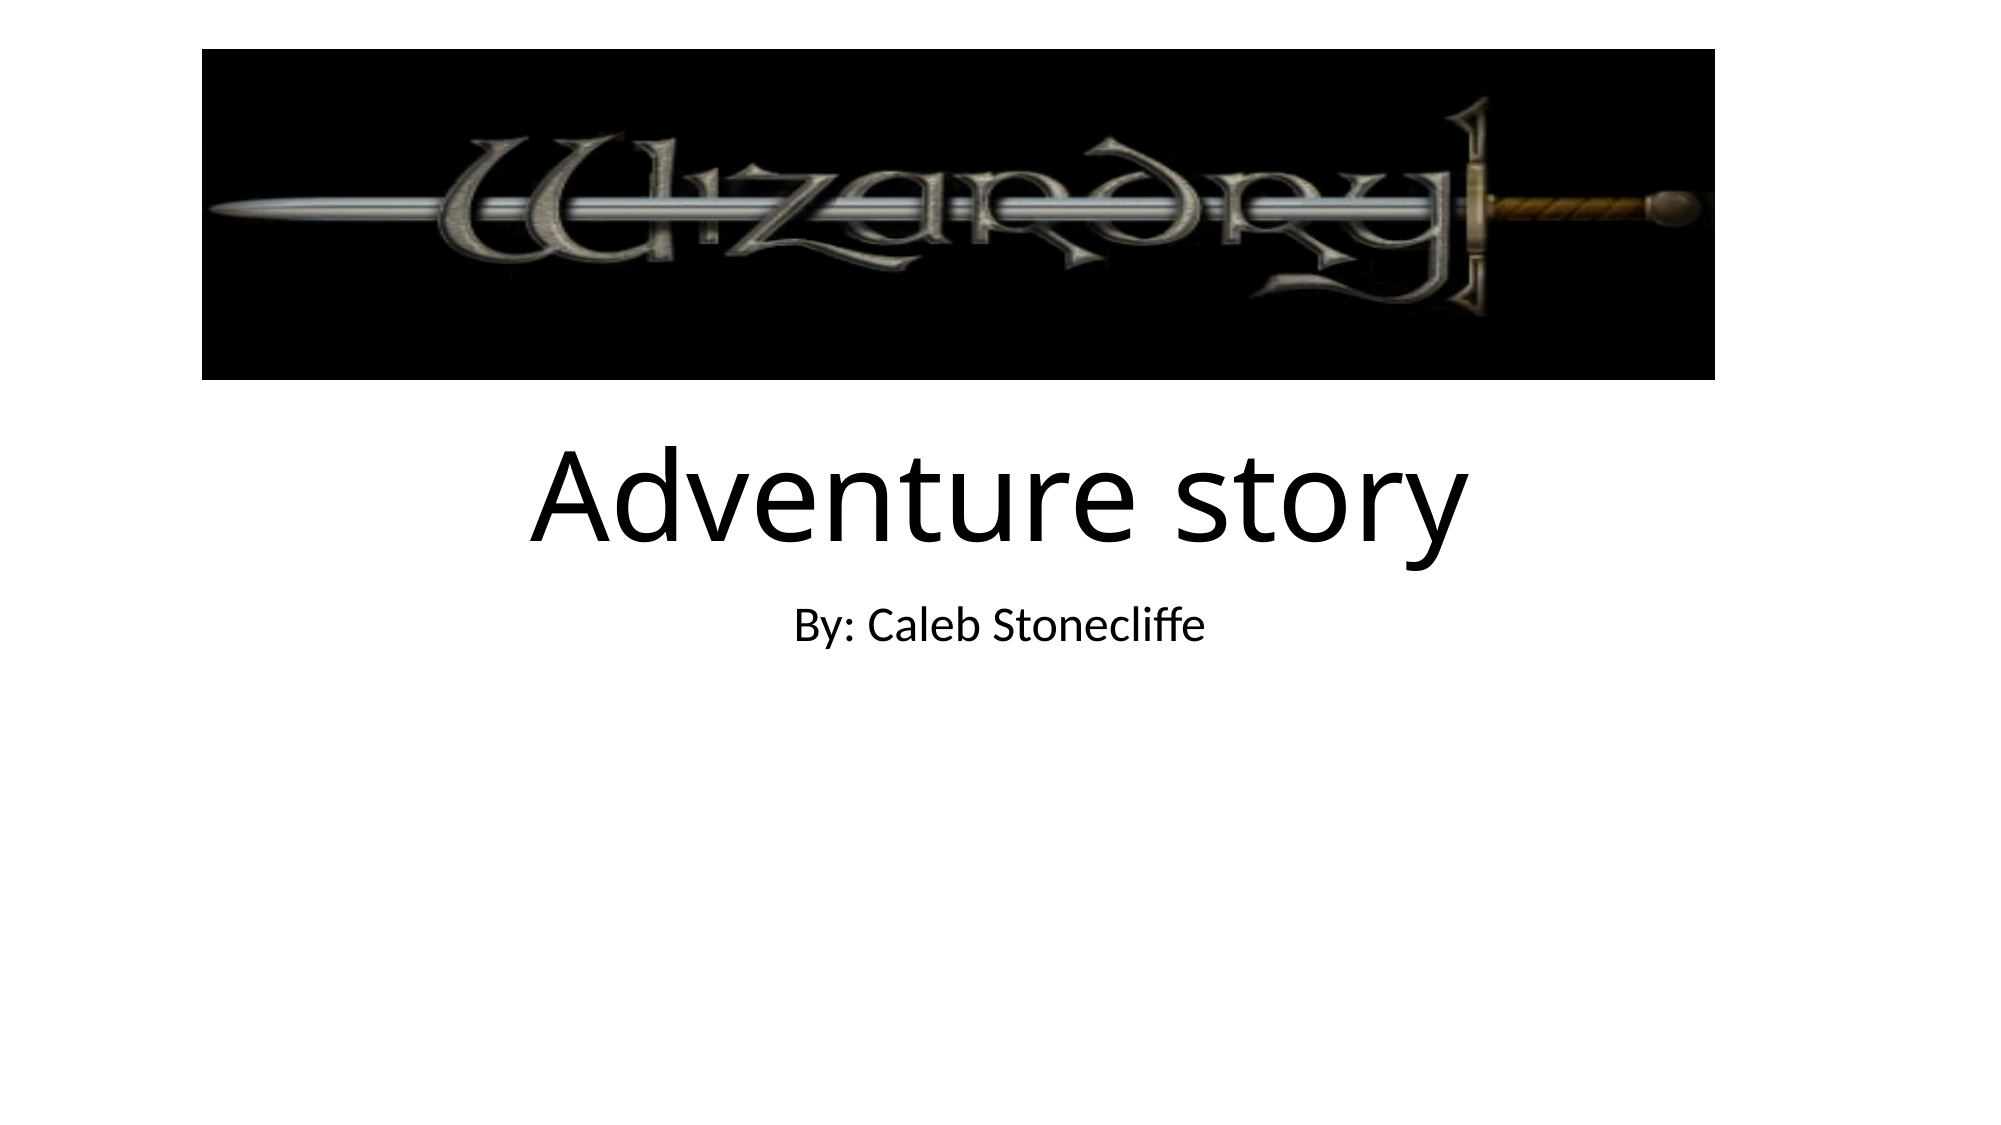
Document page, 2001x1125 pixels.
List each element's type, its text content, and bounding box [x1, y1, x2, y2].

title Adventure story [249, 184, 1750, 576]
subtitle By: Caleb Stonecliffe [249, 590, 1750, 863]
picture [201, 49, 1715, 380]
